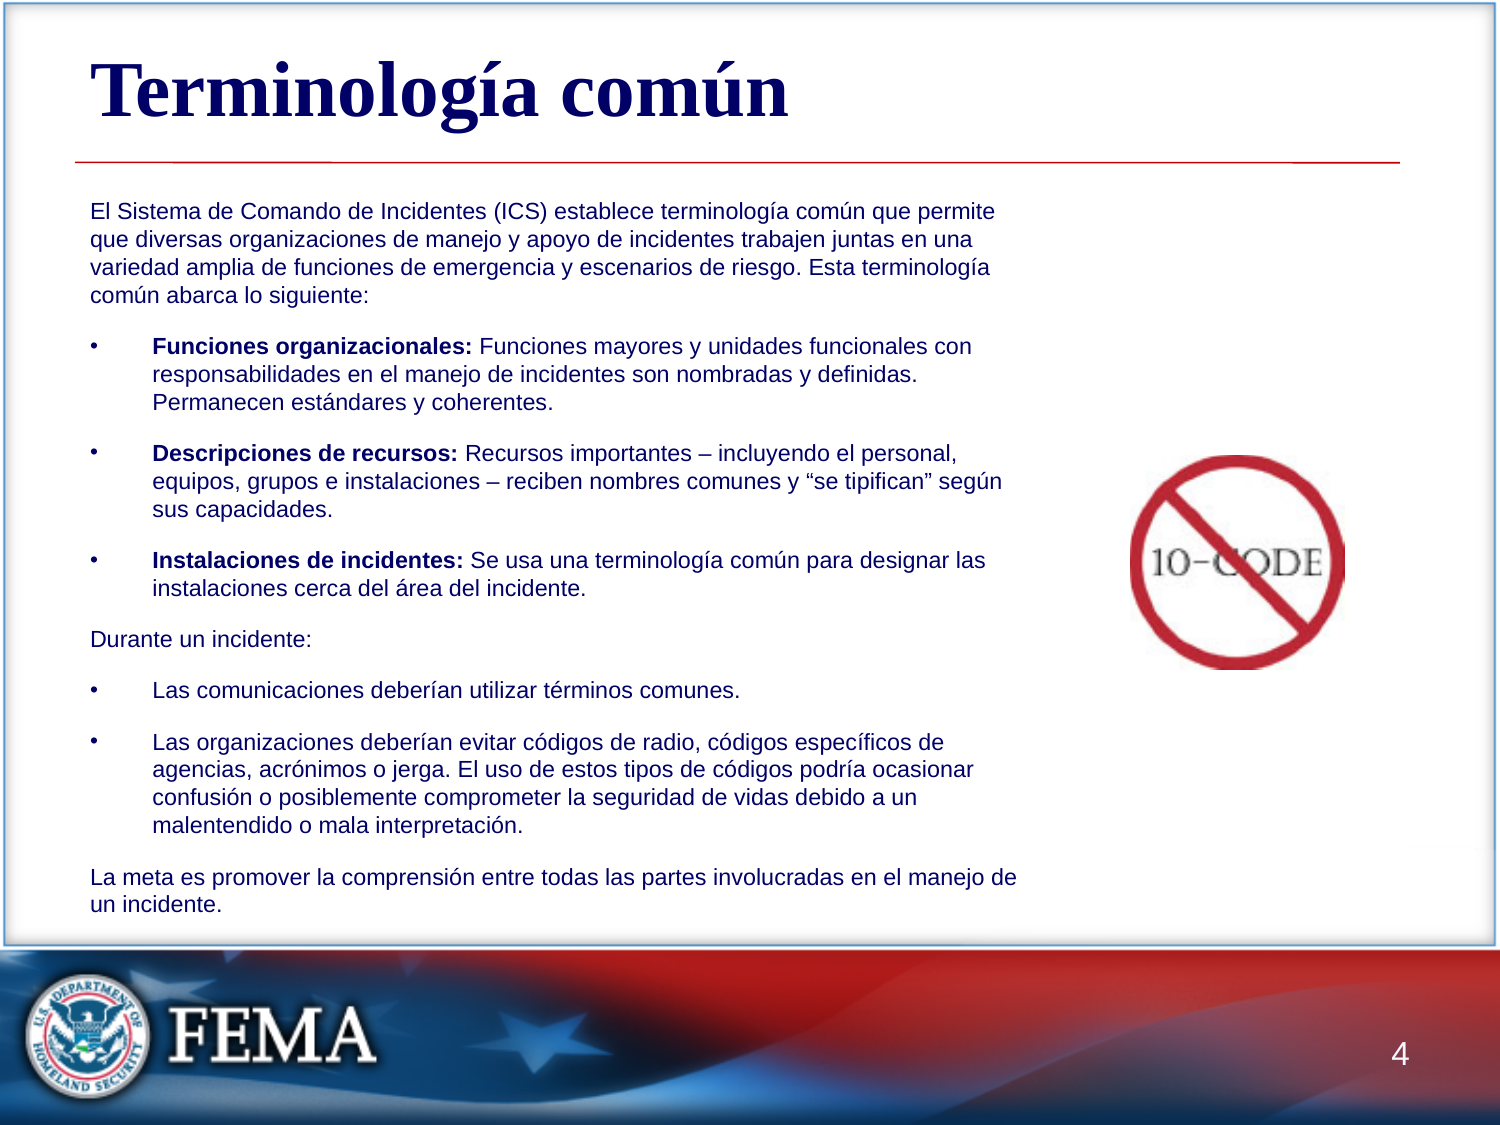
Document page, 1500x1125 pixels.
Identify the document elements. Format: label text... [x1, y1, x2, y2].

picture [0, 0, 1500, 1125]
list El Sistema de Comando de Incidentes (ICS) establece terminología común que permite que diversas organizaciones de manejo y apoyo de incidentes trabajen juntas en una variedad amplia de funciones de emergencia y escenarios de riesgo. Esta terminología común abarca lo siguiente: Funciones organizacionales: Funciones mayores y unidades funcionales con responsabilidades en el manejo de incidentes son nombradas y definidas. Permanecen estándares y coherentes. Descripciones de recursos: Recursos importantes – incluyendo el personal, equipos, grupos e instalaciones – reciben nombres comunes y “se tipifican” según sus capacidades. Instalaciones de incidentes: Se usa una terminología común para designar las instalaciones cerca del área del incidente. Durante un incidente: Las comunicaciones deberían utilizar términos comunes. Las organizaciones deberían evitar códigos de radio, códigos específicos de agencias, acrónimos o jerga. El uso de estos tipos de códigos podría ocasionar confusión o posiblemente comprometer la seguridad de vidas debido a un malentendido o mala interpretación. La meta es promover la comprensión entre todas las partes involucradas en el manejo de un incidente. [75, 189, 1050, 936]
slide_number 4 [1074, 1024, 1425, 1103]
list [1129, 454, 1345, 670]
title Terminología común [75, 32, 1425, 138]
